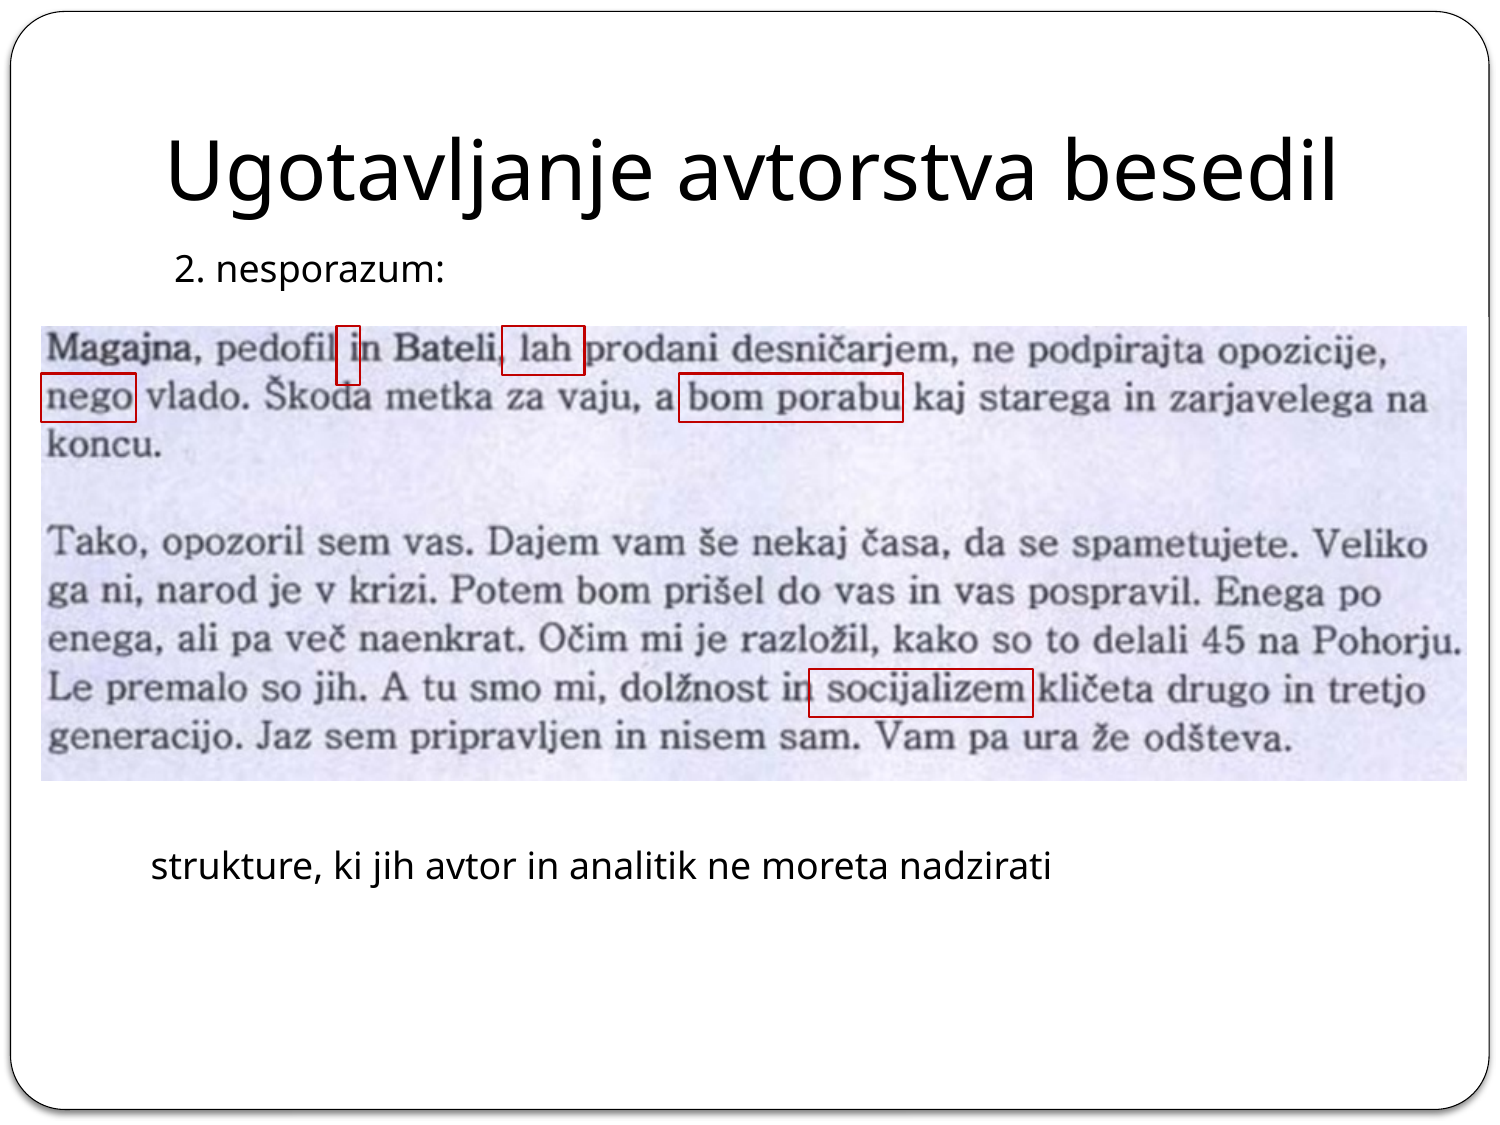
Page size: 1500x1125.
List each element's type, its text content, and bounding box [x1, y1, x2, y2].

list 2. nesporazum: [159, 237, 1425, 315]
title Ugotavljanje avtorstva besedil [150, 45, 1425, 233]
text_box strukture, ki jih avtor in analitik ne moreta nadzirati [135, 834, 1402, 912]
picture [41, 326, 1467, 782]
